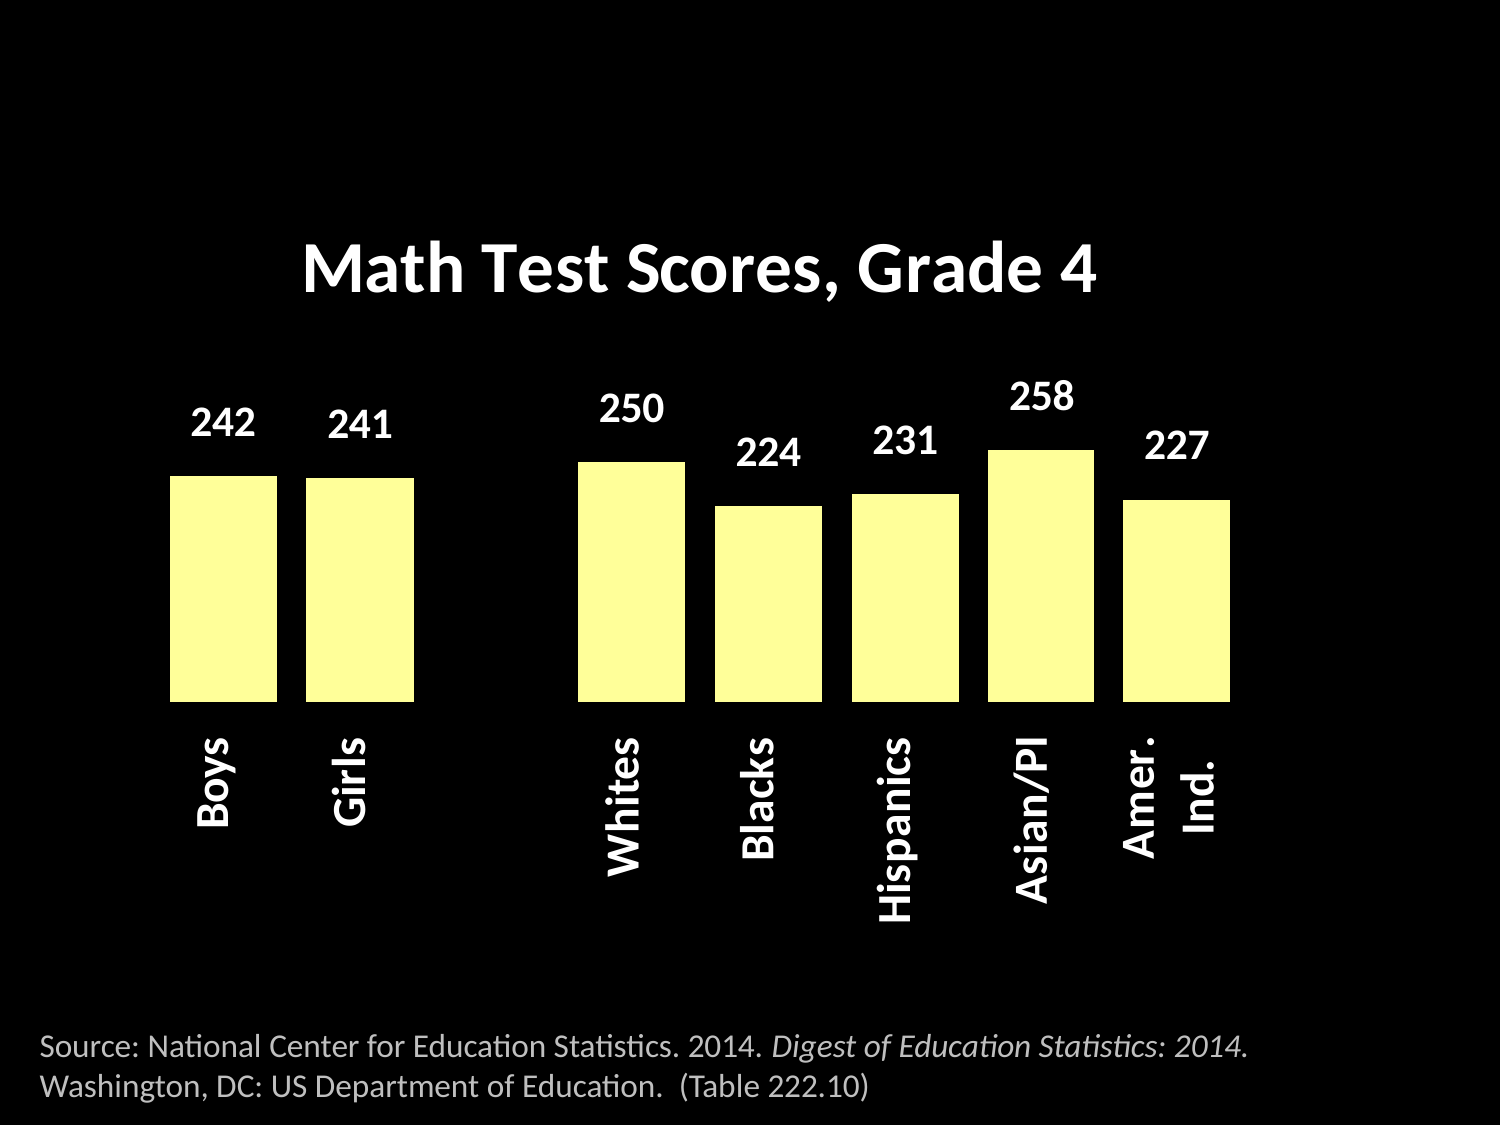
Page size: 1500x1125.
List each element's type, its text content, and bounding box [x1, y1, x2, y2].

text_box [124, 187, 1276, 961]
text_box Source: National Center for Education Statistics. 2014. Digest of Education Statistics: 2014. Washington, DC: US Department of Education. (Table 222.10) [24, 1016, 1375, 1112]
